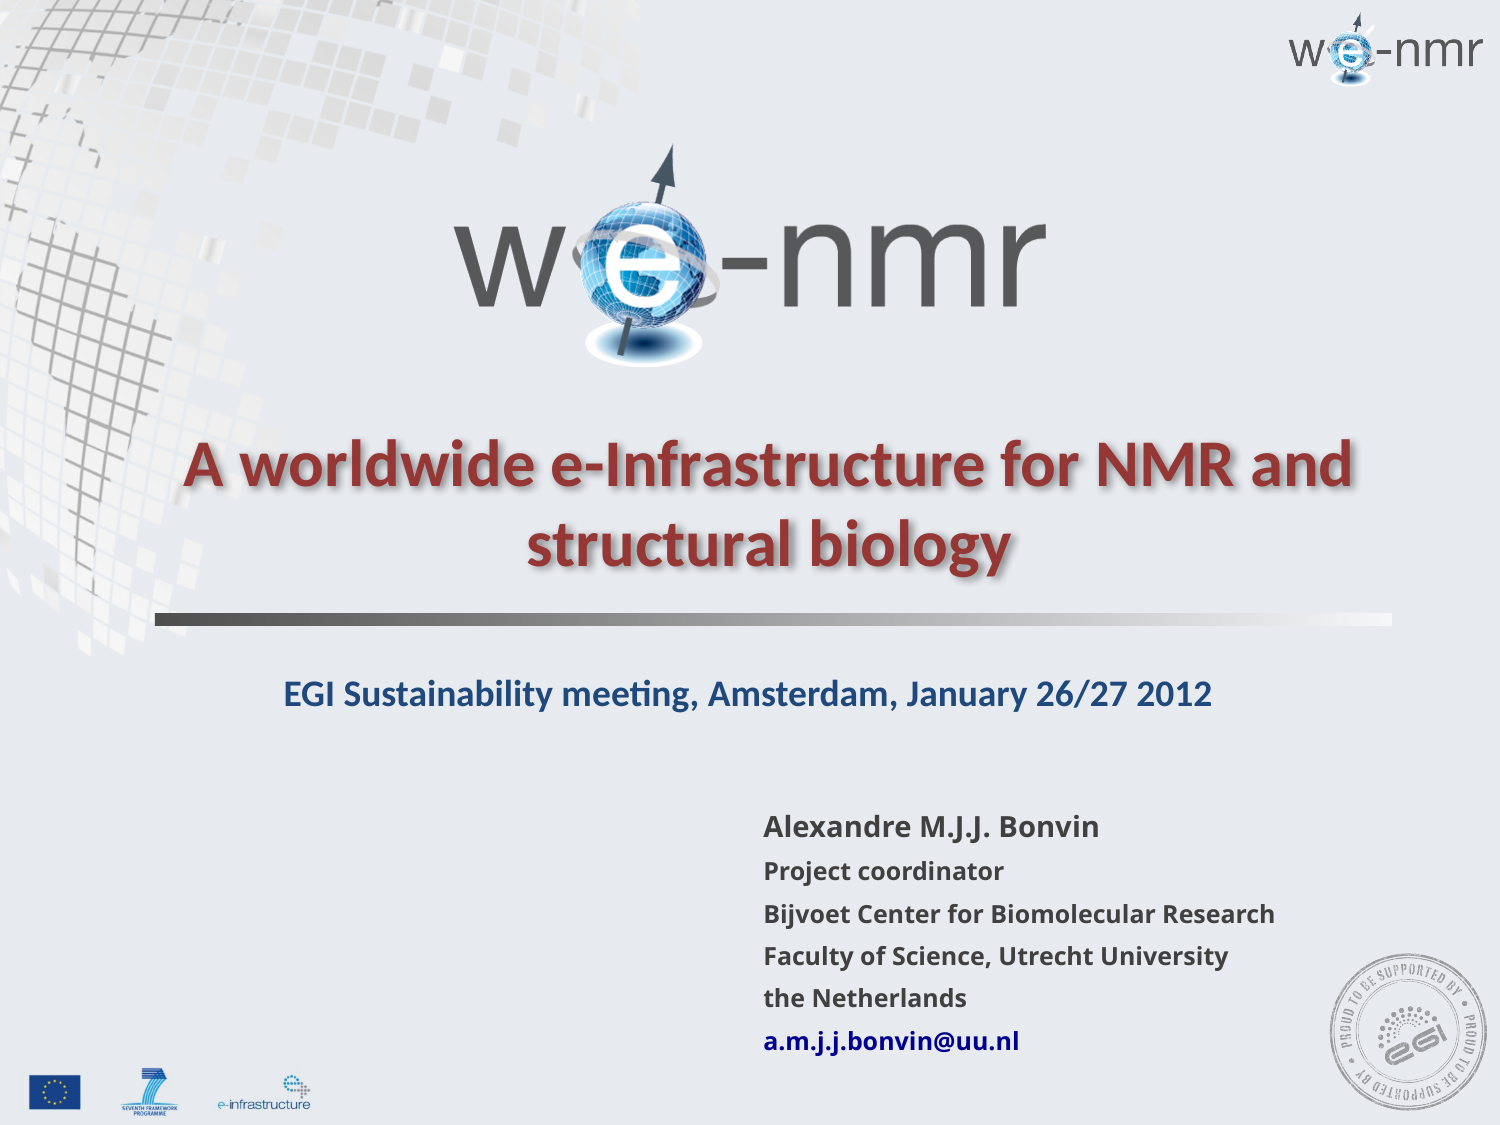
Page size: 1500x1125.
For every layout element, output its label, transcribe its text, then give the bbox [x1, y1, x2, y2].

title A worldwide e-Infrastructure for NMR and structural biology [147, 405, 1392, 594]
picture [451, 143, 1046, 368]
text_box [154, 613, 1392, 626]
text_box EGI Sustainability meeting, Amsterdam, January 26/27 2012 [268, 661, 1229, 721]
text_box Alexandre M.J.J. Bonvin Project coordinator Bijvoet Center for Biomolecular Research Faculty of Science, Utrecht University the Netherlands a.m.j.j.bonvin@uu.nl [748, 800, 1437, 1063]
picture [1287, 0, 1486, 89]
